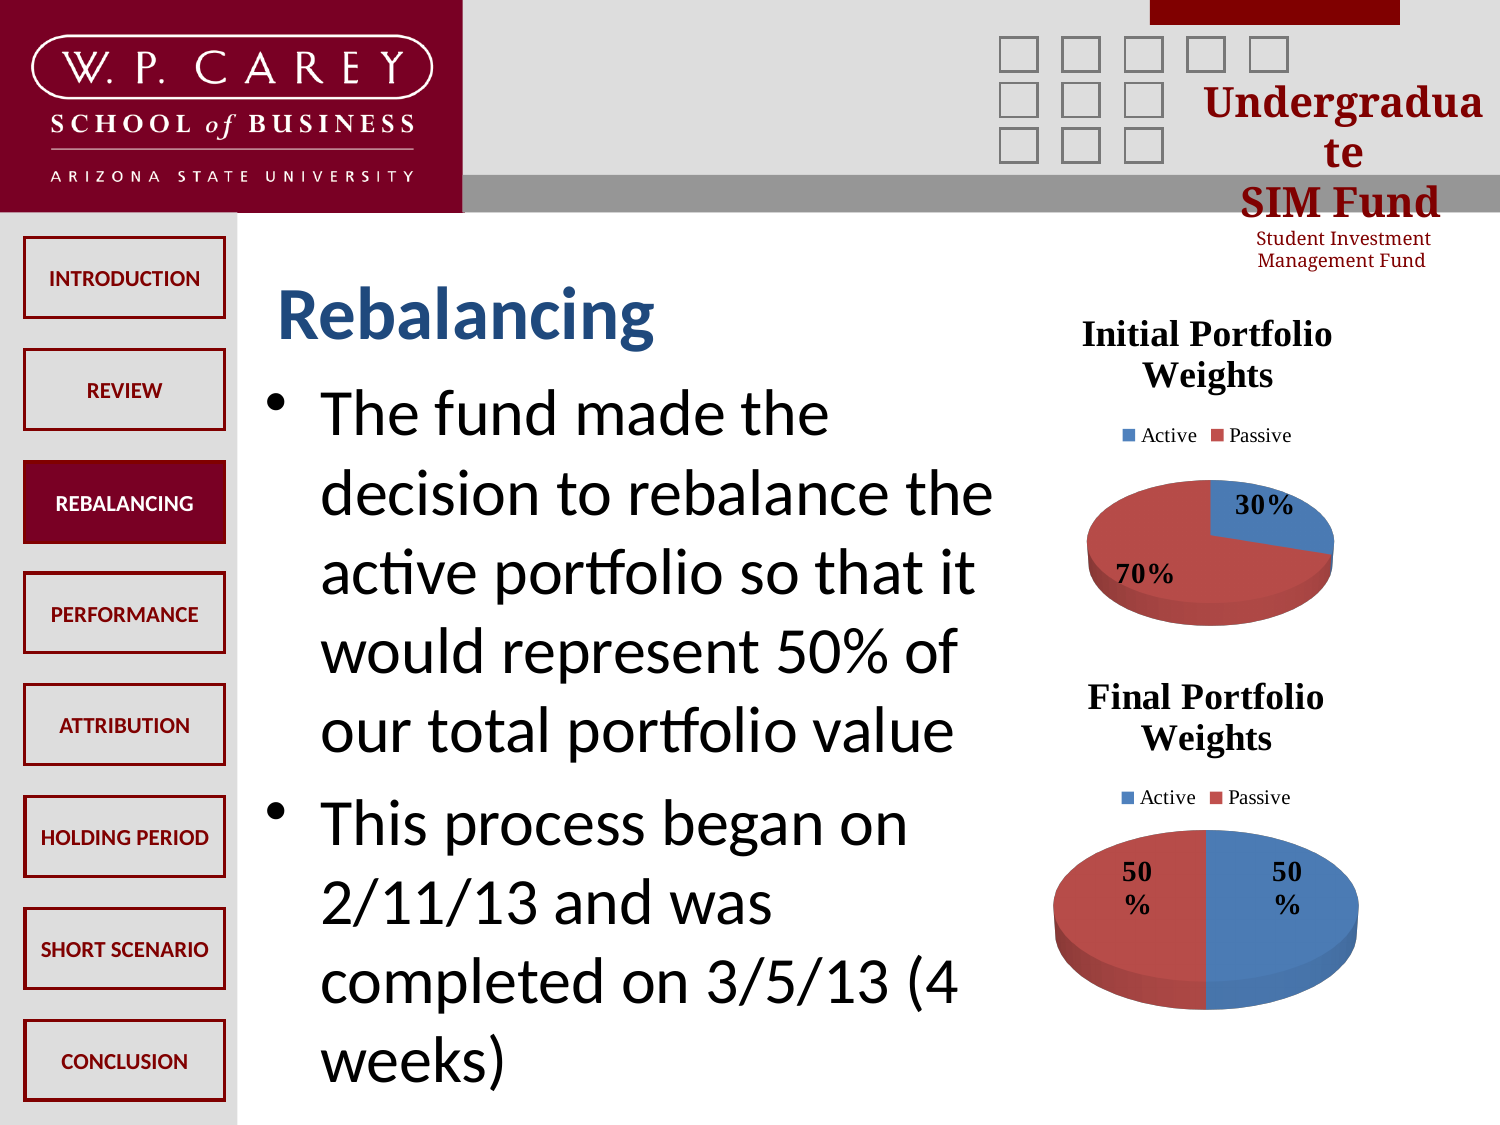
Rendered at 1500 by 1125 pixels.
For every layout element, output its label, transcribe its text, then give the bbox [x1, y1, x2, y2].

text_box REBALANCING [24, 462, 225, 543]
text_box Rebalancing [262, 246, 1425, 372]
picture [0, 0, 462, 213]
list The fund made the decision to rebalance the active portfolio so that it would represent 50% of our total portfolio value This process began on 2/11/13 and was completed on 3/5/13 (4 weeks) [249, 362, 1038, 1105]
chart [962, 287, 1453, 1026]
